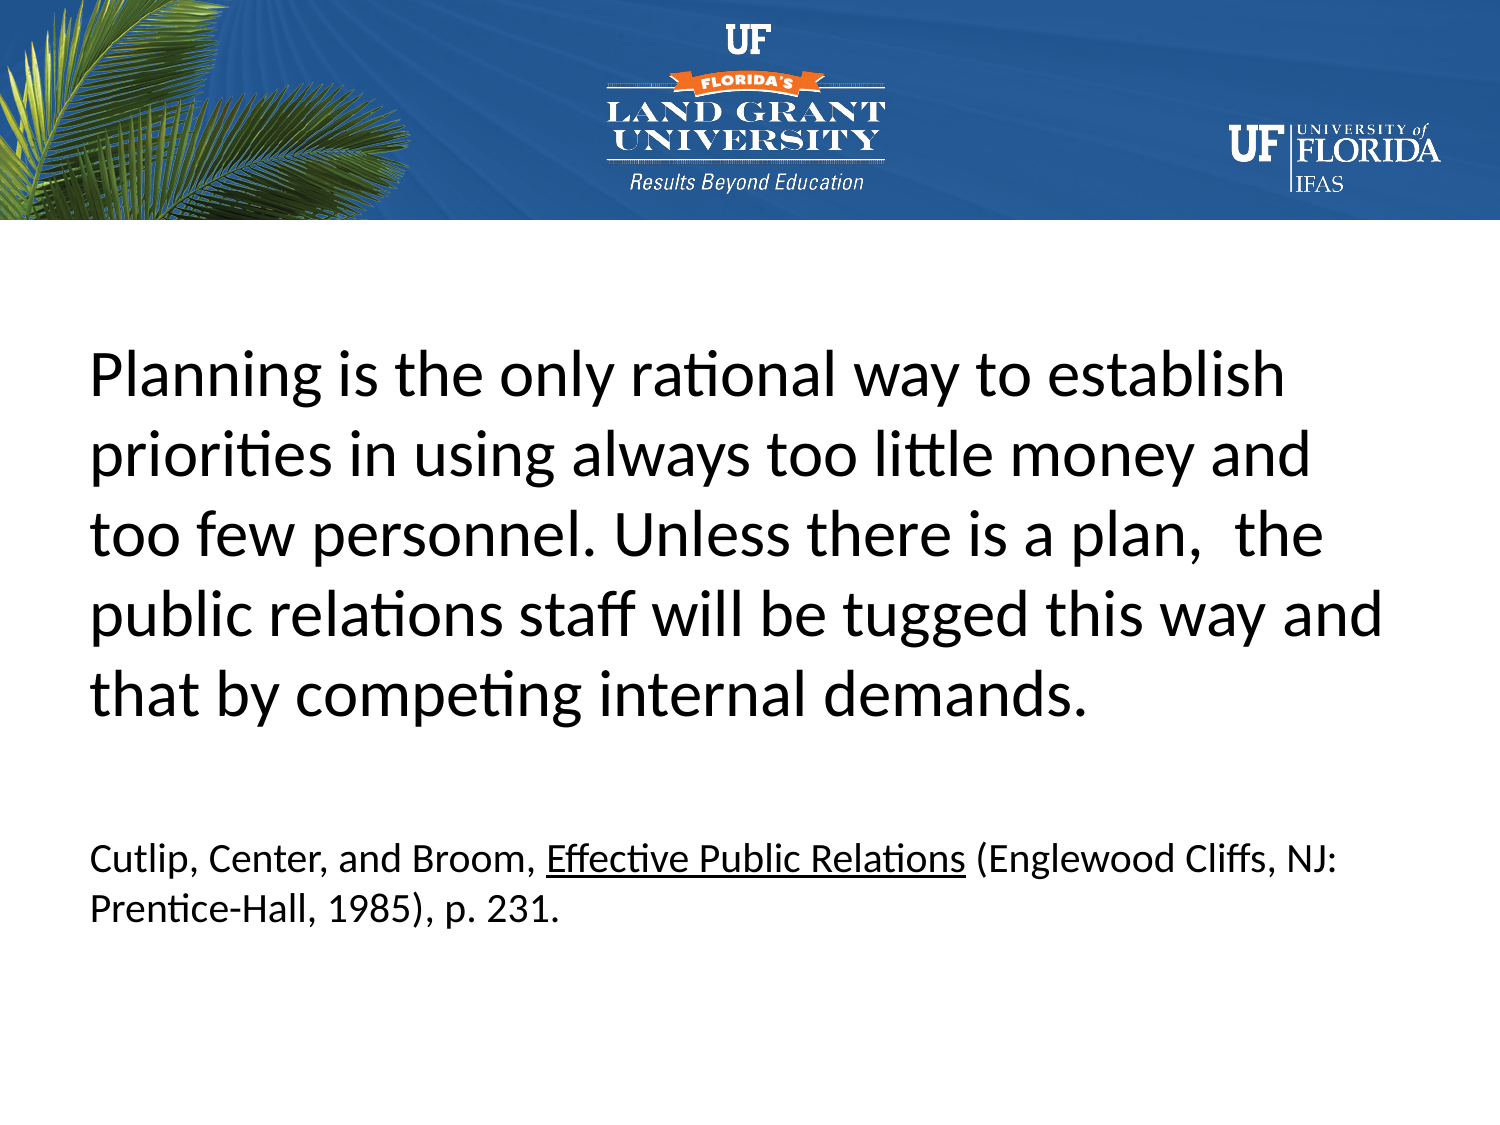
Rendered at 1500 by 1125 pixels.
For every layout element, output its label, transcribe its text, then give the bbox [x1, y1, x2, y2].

picture [0, 0, 1500, 220]
list Planning is the only rational way to establish priorities in using always too little money and too few personnel. Unless there is a plan, the public relations staff will be tugged this way and that by competing internal demands. Cutlip, Center, and Broom, Effective Public Relations (Englewood Cliffs, NJ: Prentice-Hall, 1985), p. 231. [75, 322, 1425, 1061]
